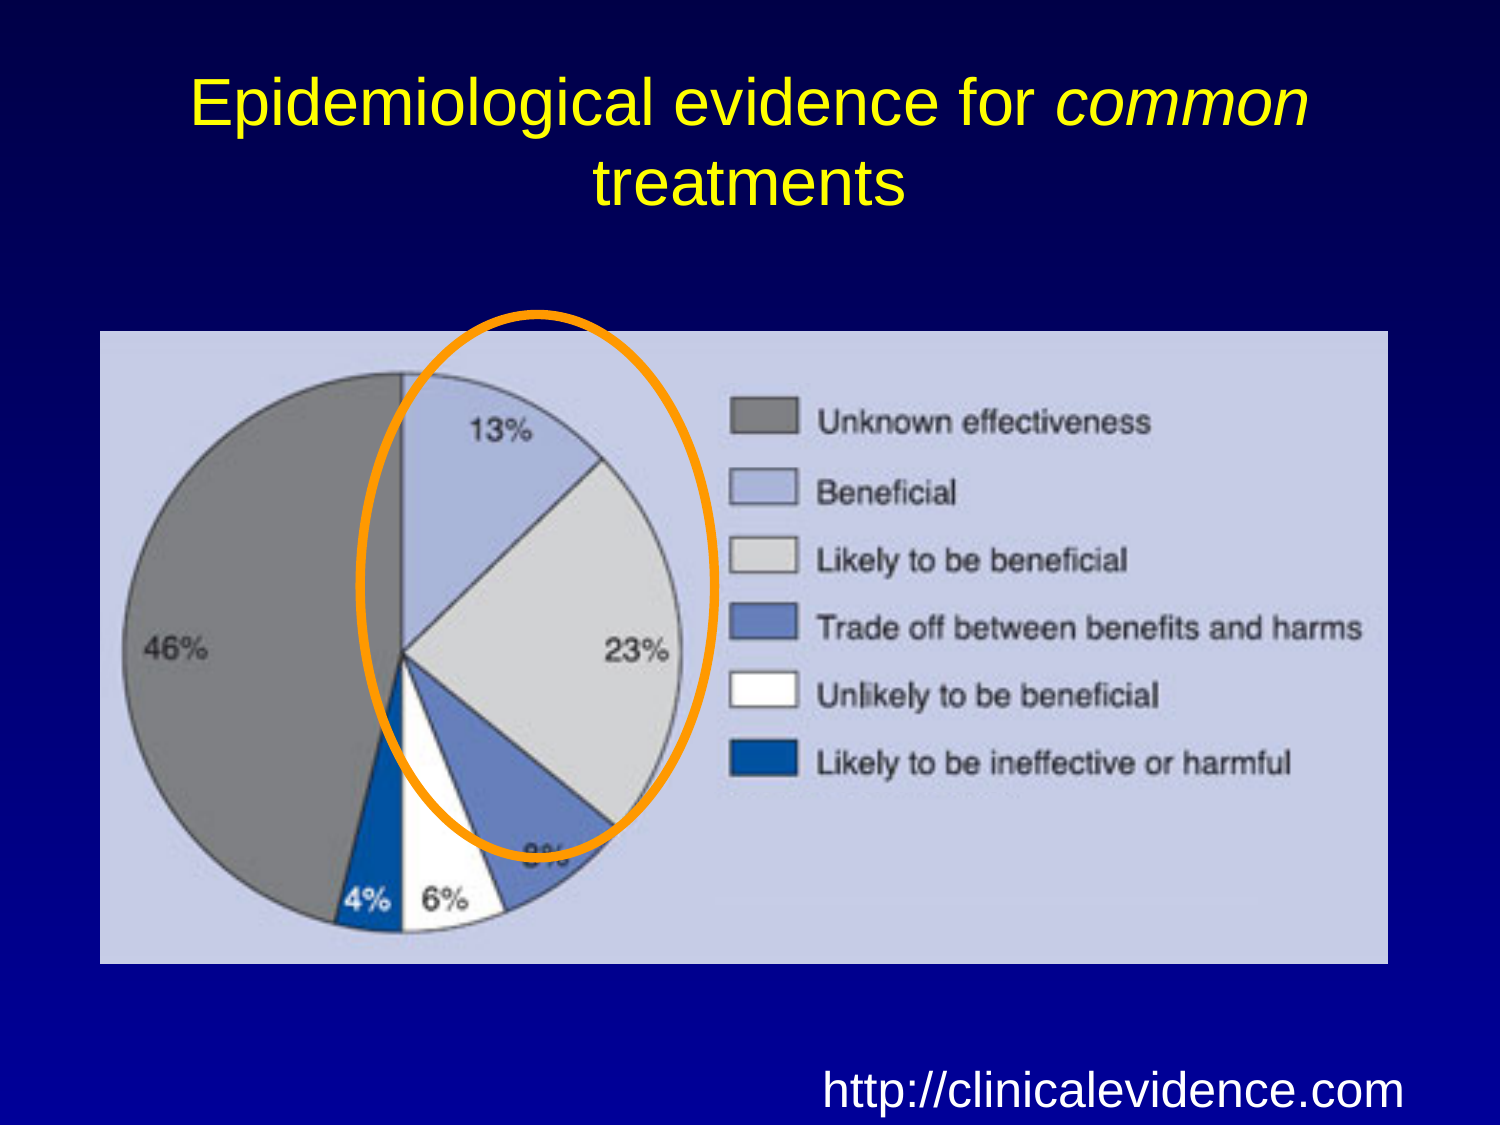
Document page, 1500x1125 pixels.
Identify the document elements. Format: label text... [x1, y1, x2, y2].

text_box Epidemiological evidence for common treatments [74, 45, 1425, 233]
text_box [478, 314, 597, 330]
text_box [99, 331, 1388, 965]
text_box http://clinicalevidence.com [807, 1049, 1421, 1125]
